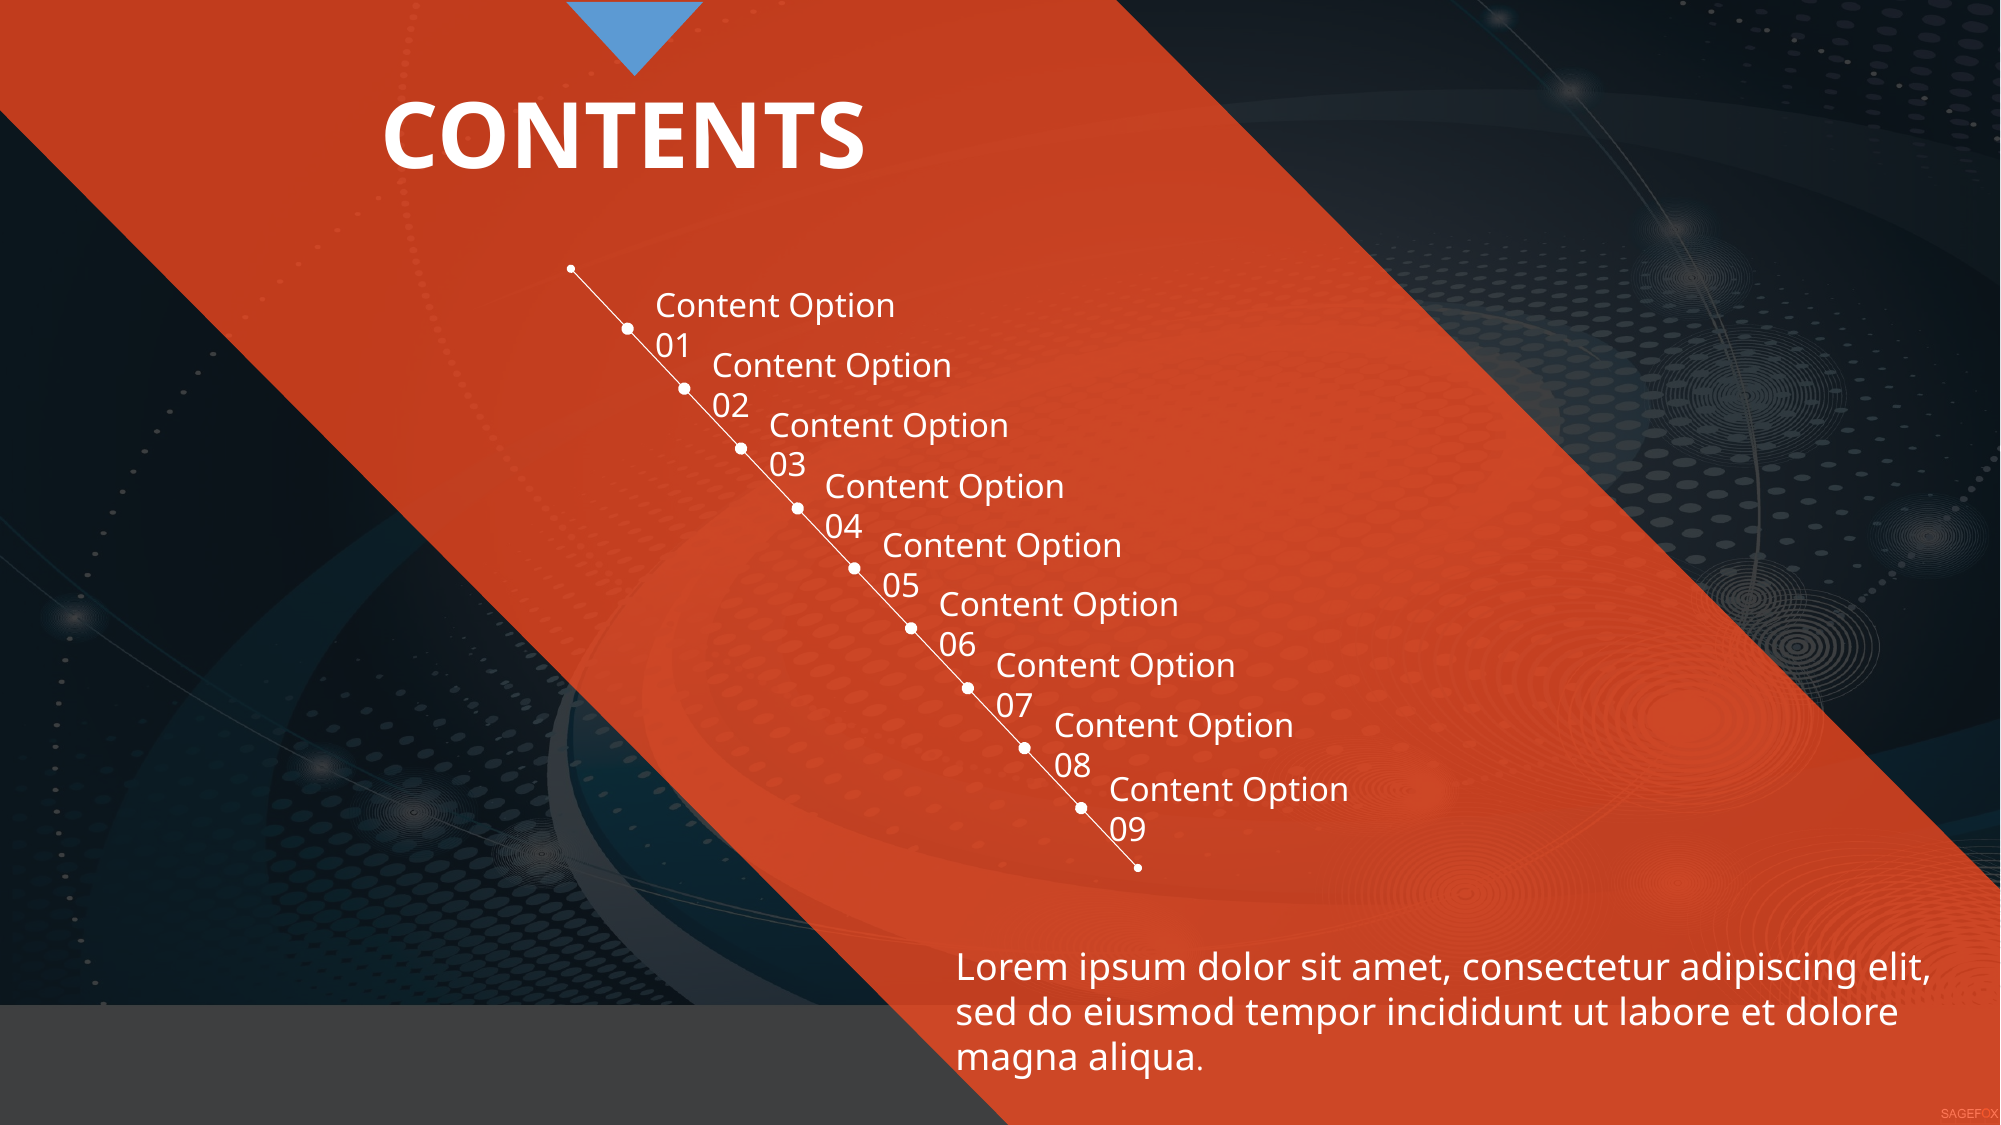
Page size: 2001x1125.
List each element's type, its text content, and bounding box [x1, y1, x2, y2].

text_box [967, 1085, 2000, 1125]
text_box Content Option 04 [809, 458, 1110, 553]
text_box Content Option 07 [980, 636, 1281, 732]
text_box Content Option 03 [753, 396, 1054, 491]
text_box Content Option 06 [924, 576, 1224, 671]
text_box Content Option 01 [640, 277, 941, 372]
text_box Content Option 08 [1038, 696, 1339, 792]
text_box Content Option 09 [1093, 761, 1394, 856]
text_box Content Option 05 [867, 517, 1168, 612]
text_box Lorem ipsum dolor sit amet, consectetur adipiscing elit, sed do eiusmod tempor incididunt ut labore et dolore magna aliqua. [940, 935, 2000, 1085]
text_box [563, 0, 706, 78]
text_box CONTENTS [324, 69, 924, 194]
text_box Content Option 02 [697, 336, 998, 432]
text_box [0, 0, 2000, 1058]
